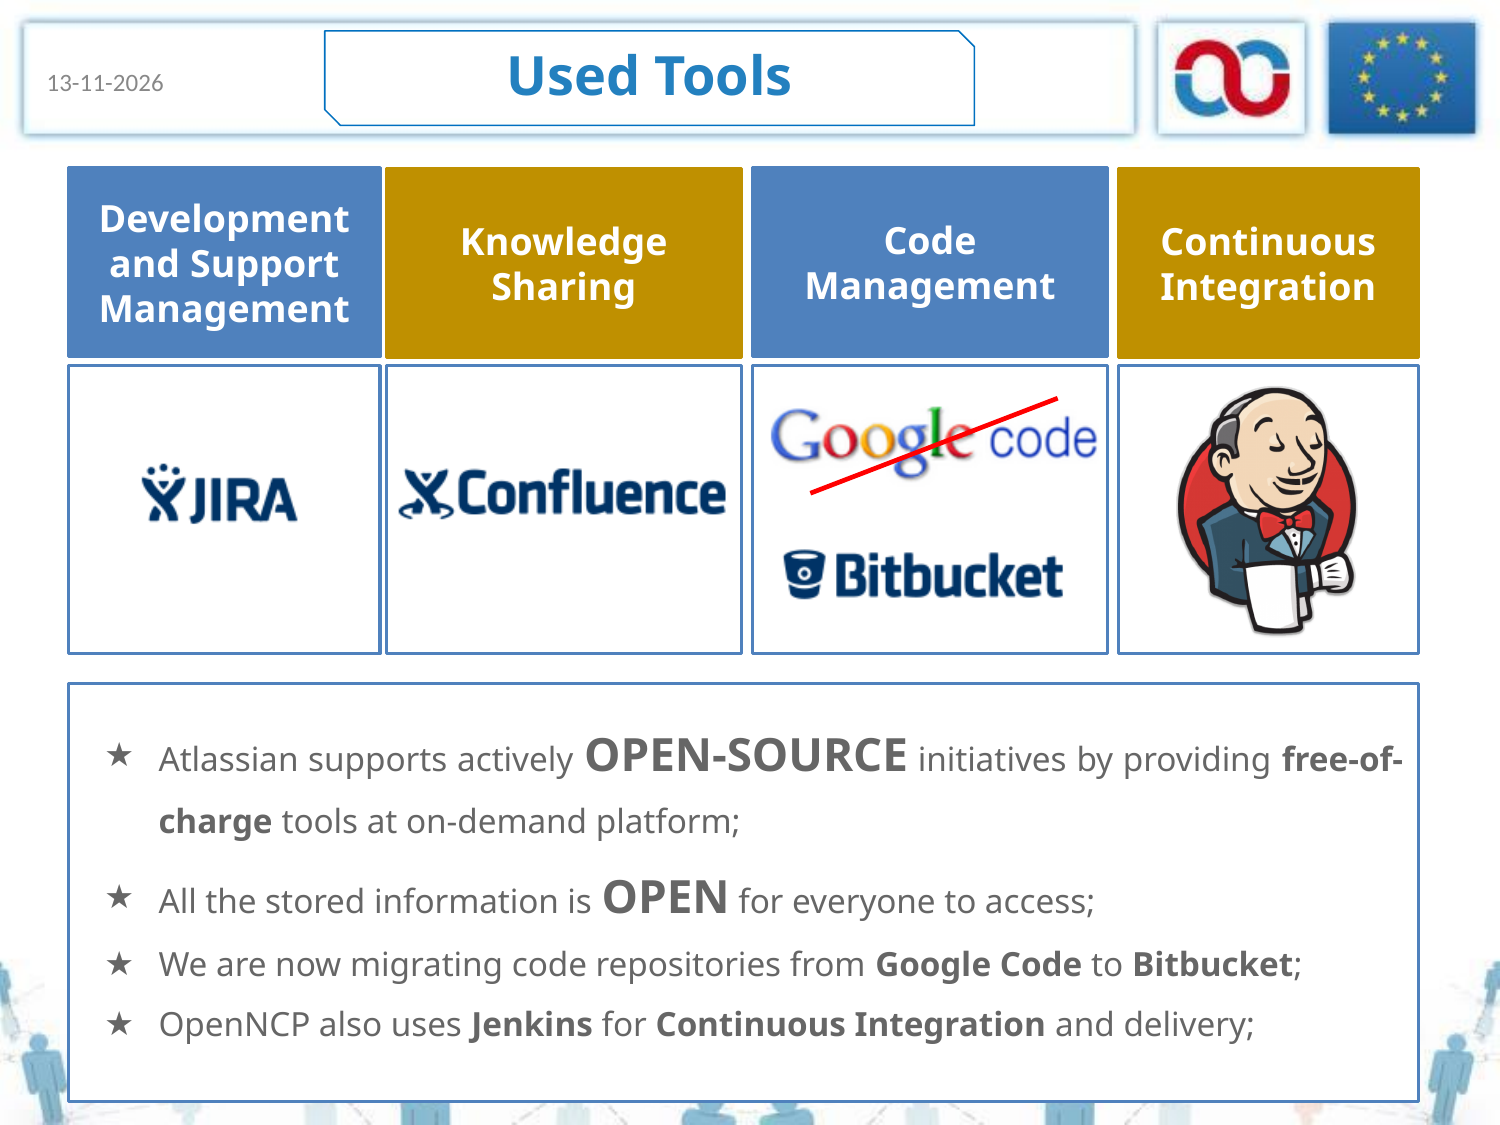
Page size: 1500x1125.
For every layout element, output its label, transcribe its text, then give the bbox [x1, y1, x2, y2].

picture [0, 0, 1500, 1125]
text_box Code Management [752, 167, 1108, 357]
text_box [1118, 365, 1419, 654]
text_box Development and Support Management [68, 167, 381, 357]
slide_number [31, 34, 220, 129]
text_box Used Tools [324, 30, 975, 126]
text_box [752, 365, 1108, 654]
text_box Continuous Integration [1118, 168, 1419, 358]
text_box [386, 365, 742, 654]
slide_number [949, 46, 1124, 107]
text_box [68, 365, 381, 654]
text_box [761, 377, 1103, 494]
text_box Knowledge Sharing [386, 168, 742, 358]
text_box Atlassian supports actively OPEN-SOURCE initiatives by providing free-of-charge tools at on-demand platform; All the stored information is OPEN for everyone to access; We are now migrating code repositories from Google Code to Bitbucket; OpenNCP also uses Jenkins for Continuous Integration and delivery; [68, 683, 1419, 1102]
